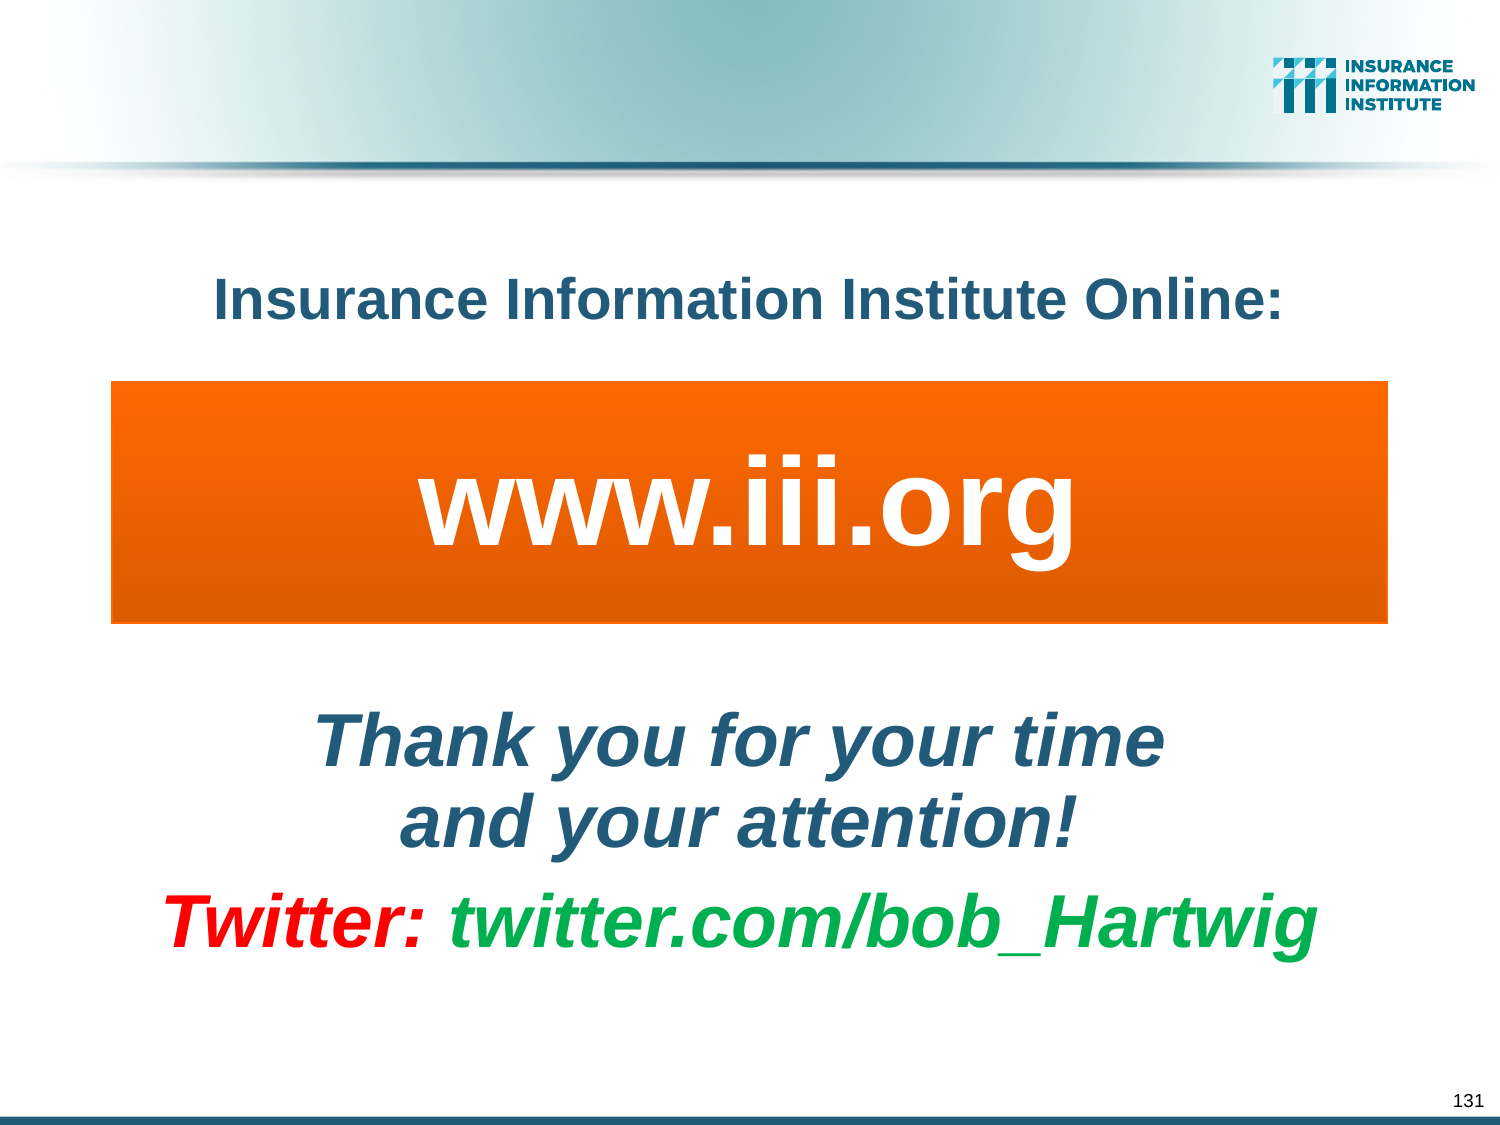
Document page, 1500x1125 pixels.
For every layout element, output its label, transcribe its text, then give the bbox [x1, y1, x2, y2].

picture [0, 0, 1500, 189]
text_box www.iii.org [112, 381, 1388, 623]
text_box Insurance Information Institute Online: [109, 261, 1391, 340]
slide_number 131 [1410, 1091, 1485, 1112]
text_box Thank you for your time and your attention! Twitter: twitter.com/bob_Hartwig [26, 694, 1453, 971]
